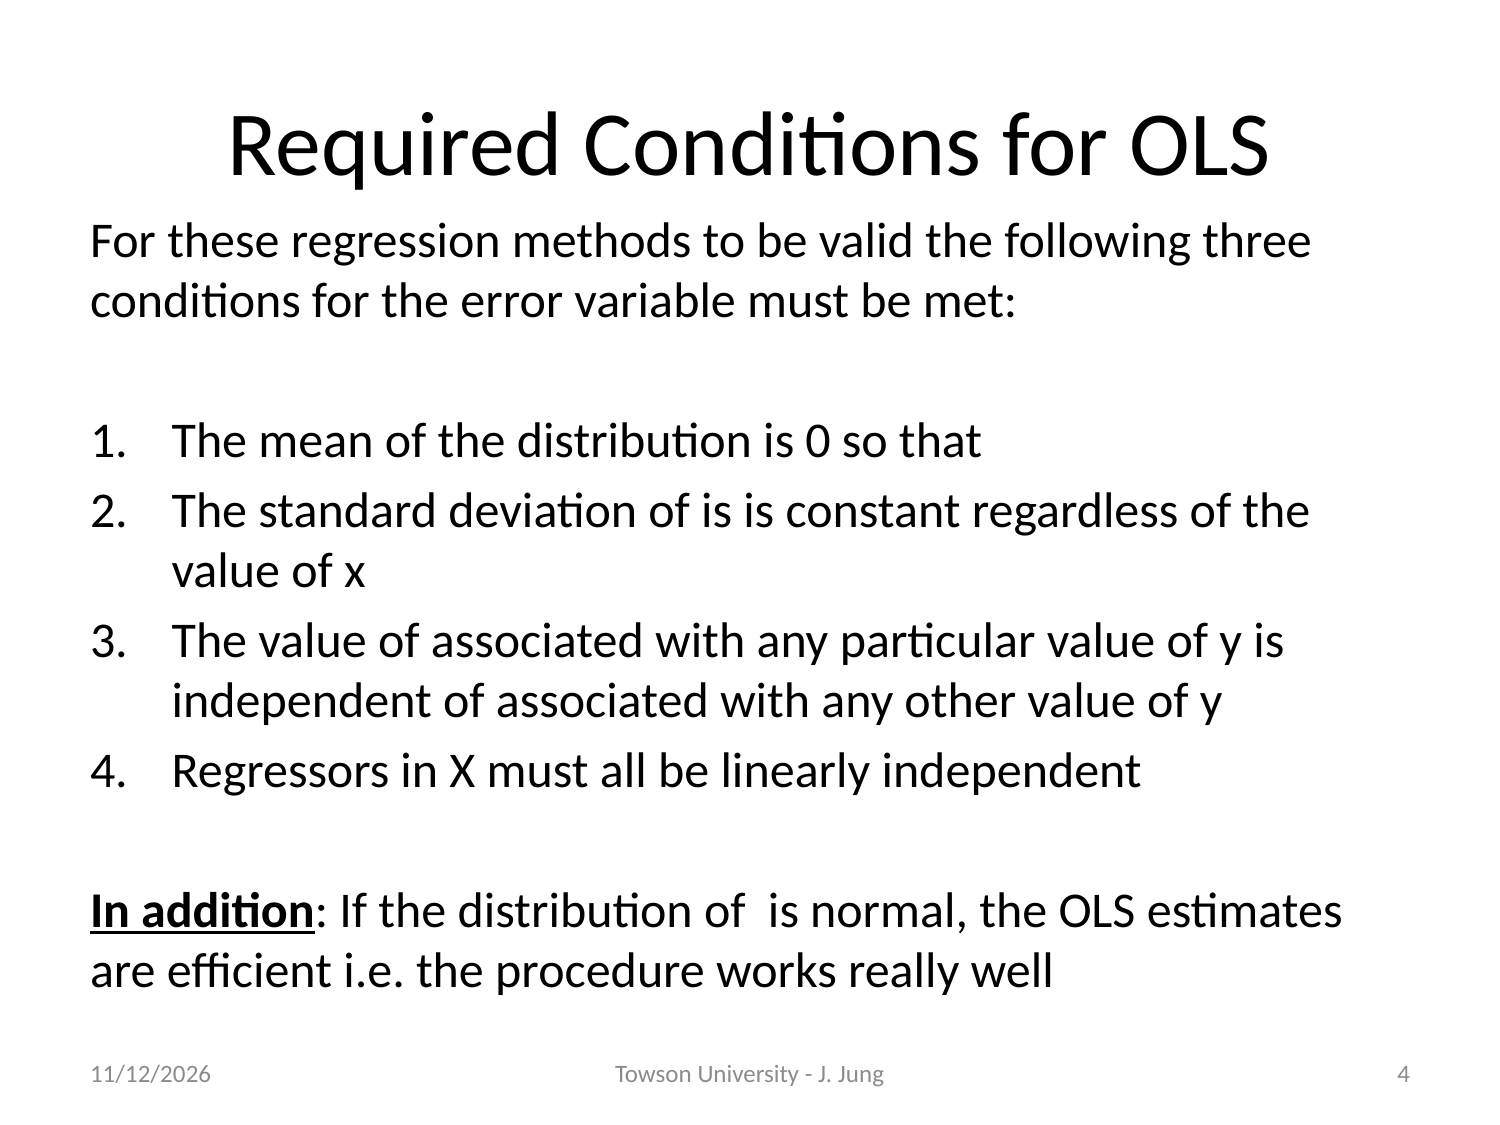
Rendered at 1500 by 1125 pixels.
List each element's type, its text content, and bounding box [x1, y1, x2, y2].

slide_number 4 [1074, 1042, 1425, 1103]
title Required Conditions for OLS [75, 45, 1425, 233]
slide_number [75, 1042, 425, 1103]
footer Towson University - J. Jung [512, 1042, 988, 1103]
